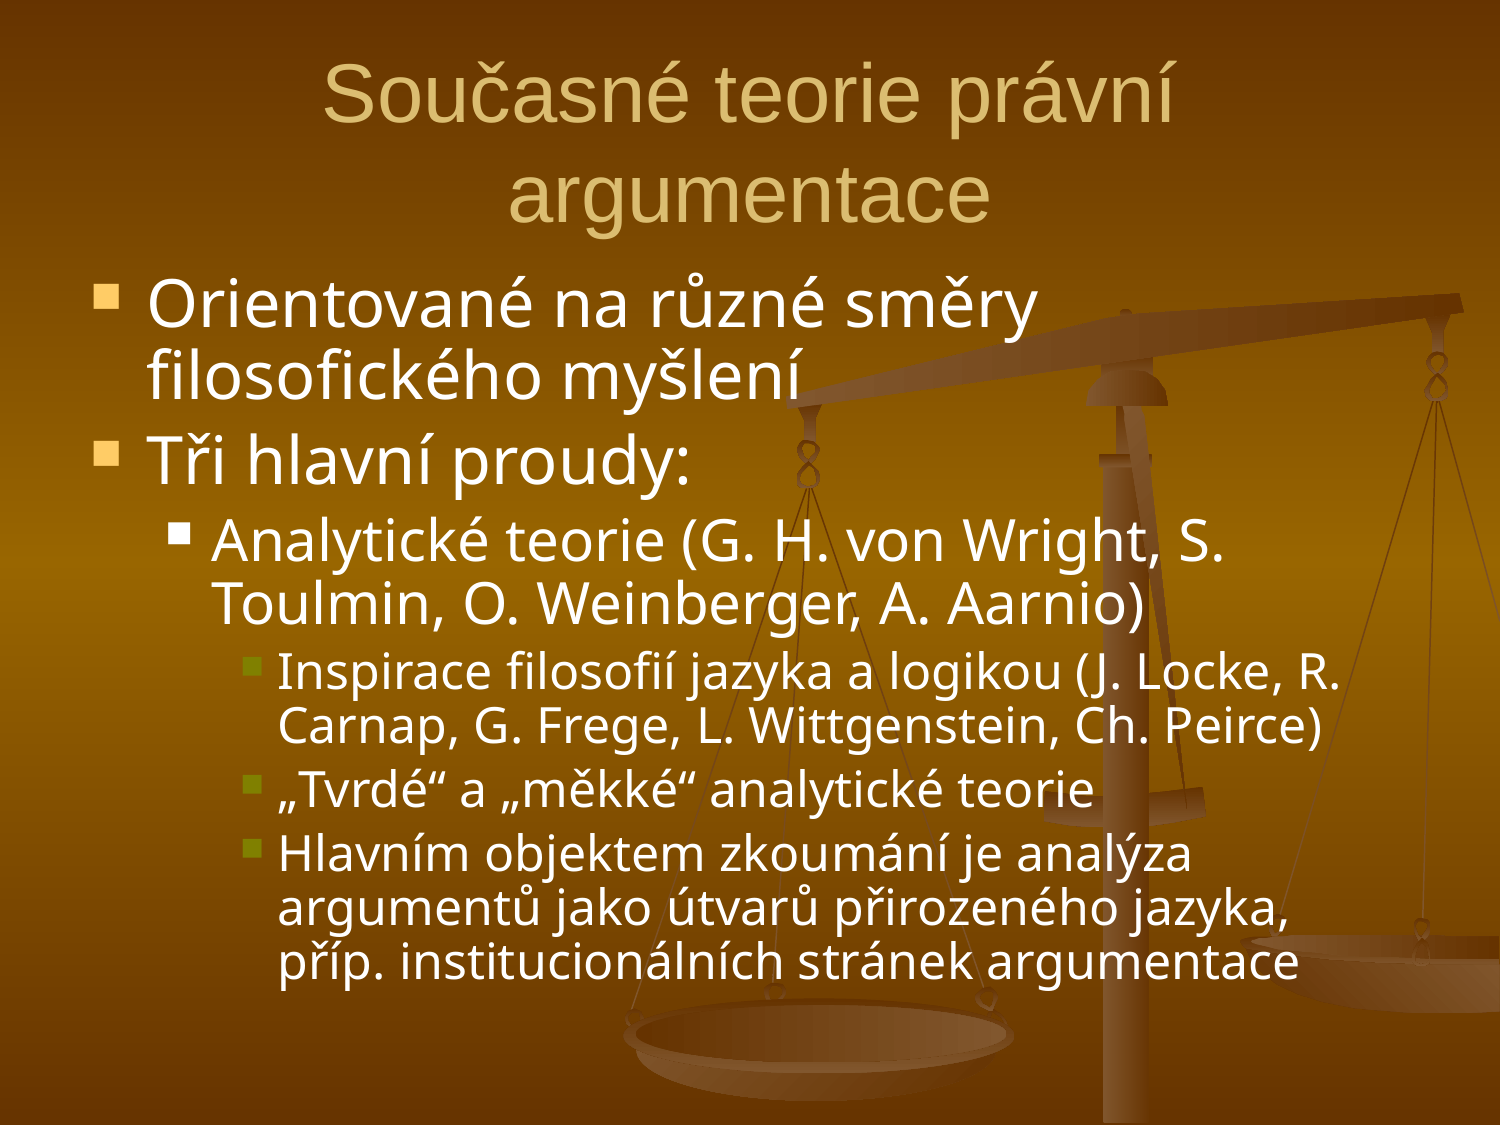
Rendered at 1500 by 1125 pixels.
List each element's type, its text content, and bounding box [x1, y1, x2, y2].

title Současné teorie právní argumentace [75, 45, 1425, 234]
list Orientované na různé směry filosofického myšlení Tři hlavní proudy: Analytické teorie (G. H. von Wright, S. Toulmin, O. Weinberger, A. Aarnio) Inspirace filosofií jazyka a logikou (J. Locke, R. Carnap, G. Frege, L. Wittgenstein, Ch. Peirce) „Tvrdé“ a „měkké“ analytické teorie Hlavním objektem zkoumání je analýza argumentů jako útvarů přirozeného jazyka, příp. institucionálních stránek argumentace [75, 262, 1425, 1006]
